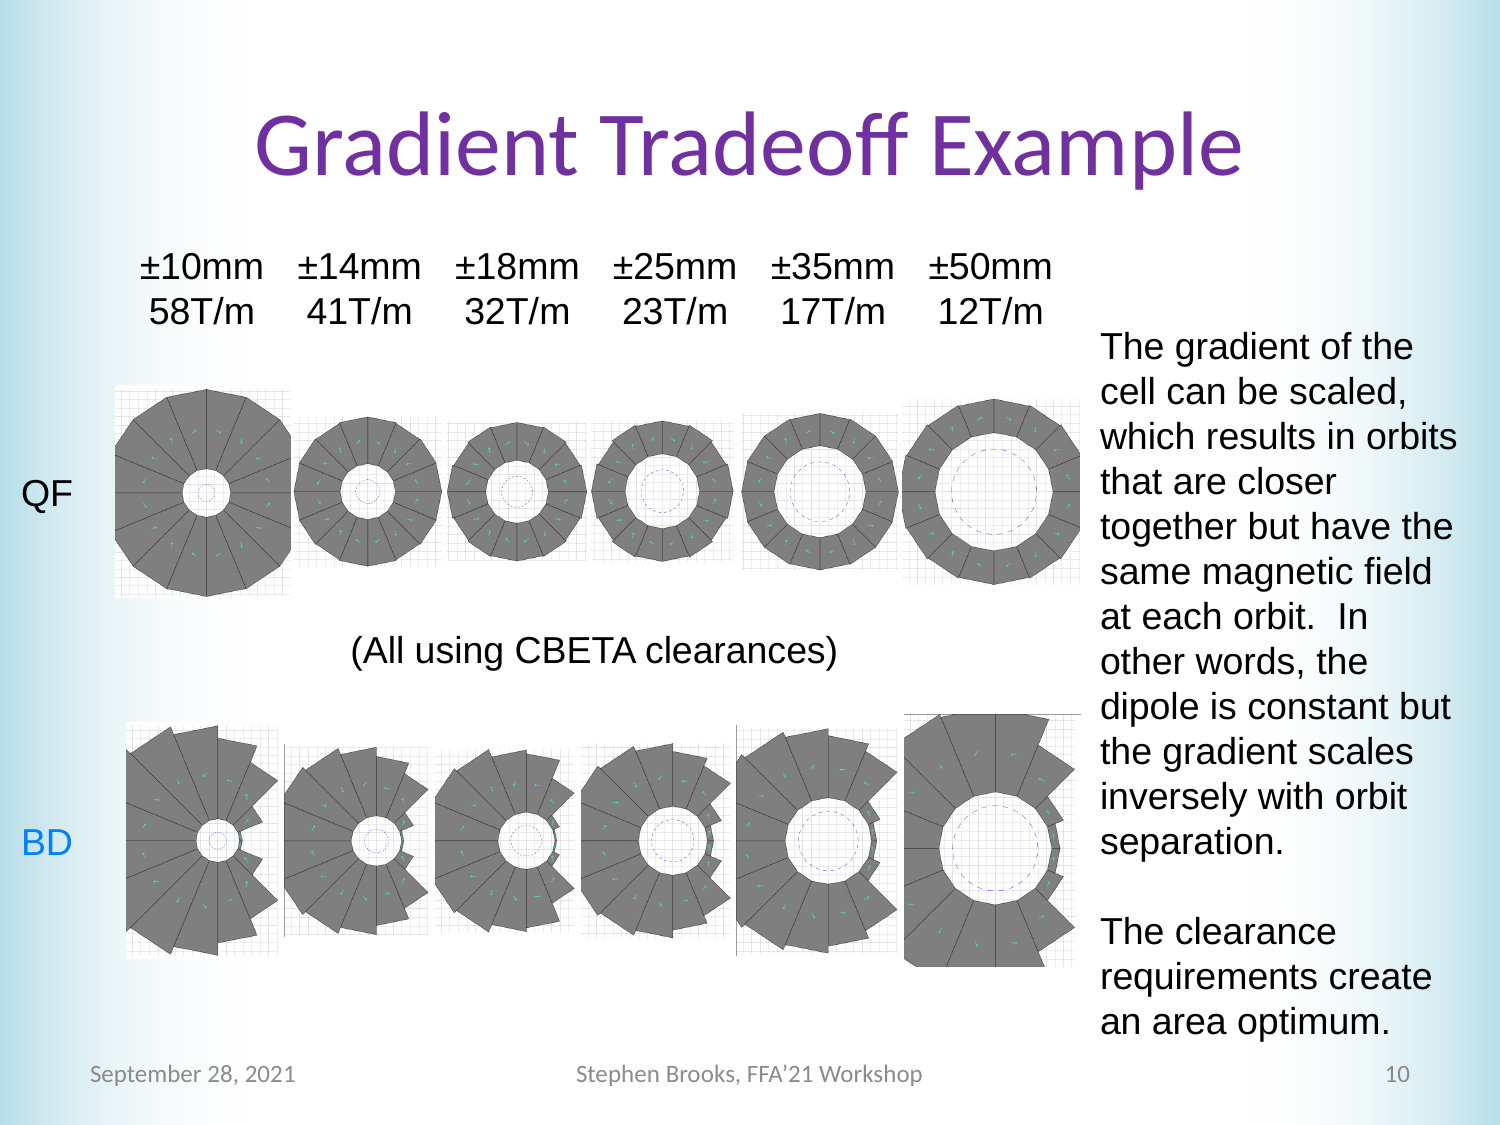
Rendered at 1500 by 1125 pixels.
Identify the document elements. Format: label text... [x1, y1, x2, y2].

picture [114, 384, 1080, 599]
picture [580, 740, 732, 941]
text_box ±50mm 12T/m [913, 234, 1068, 340]
text_box (All using CBETA clearances) [335, 618, 854, 679]
text_box The gradient of the cell can be scaled, which results in orbits that are closer together but have the same magnetic field at each orbit. In other words, the dipole is constant but the gradient scales inversely with orbit separation. The clearance requirements create an area optimum. [1085, 314, 1477, 1050]
text_box BD [6, 810, 89, 870]
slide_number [75, 1042, 425, 1103]
text_box ±35mm 17T/m [755, 234, 911, 340]
text_box ±25mm 23T/m [598, 234, 753, 340]
picture [904, 714, 1081, 967]
slide_number 10 [1074, 1042, 1425, 1103]
text_box ±10mm 58T/m [124, 234, 280, 340]
footer Stephen Brooks, FFA’21 Workshop [512, 1042, 988, 1103]
text_box QF [6, 461, 89, 522]
picture [736, 724, 901, 956]
picture [434, 747, 577, 934]
text_box ±14mm 41T/m [282, 234, 437, 340]
picture [283, 744, 431, 937]
text_box ±18mm 32T/m [440, 234, 595, 340]
title Gradient Tradeoff Example [75, 45, 1425, 233]
picture [126, 722, 280, 959]
